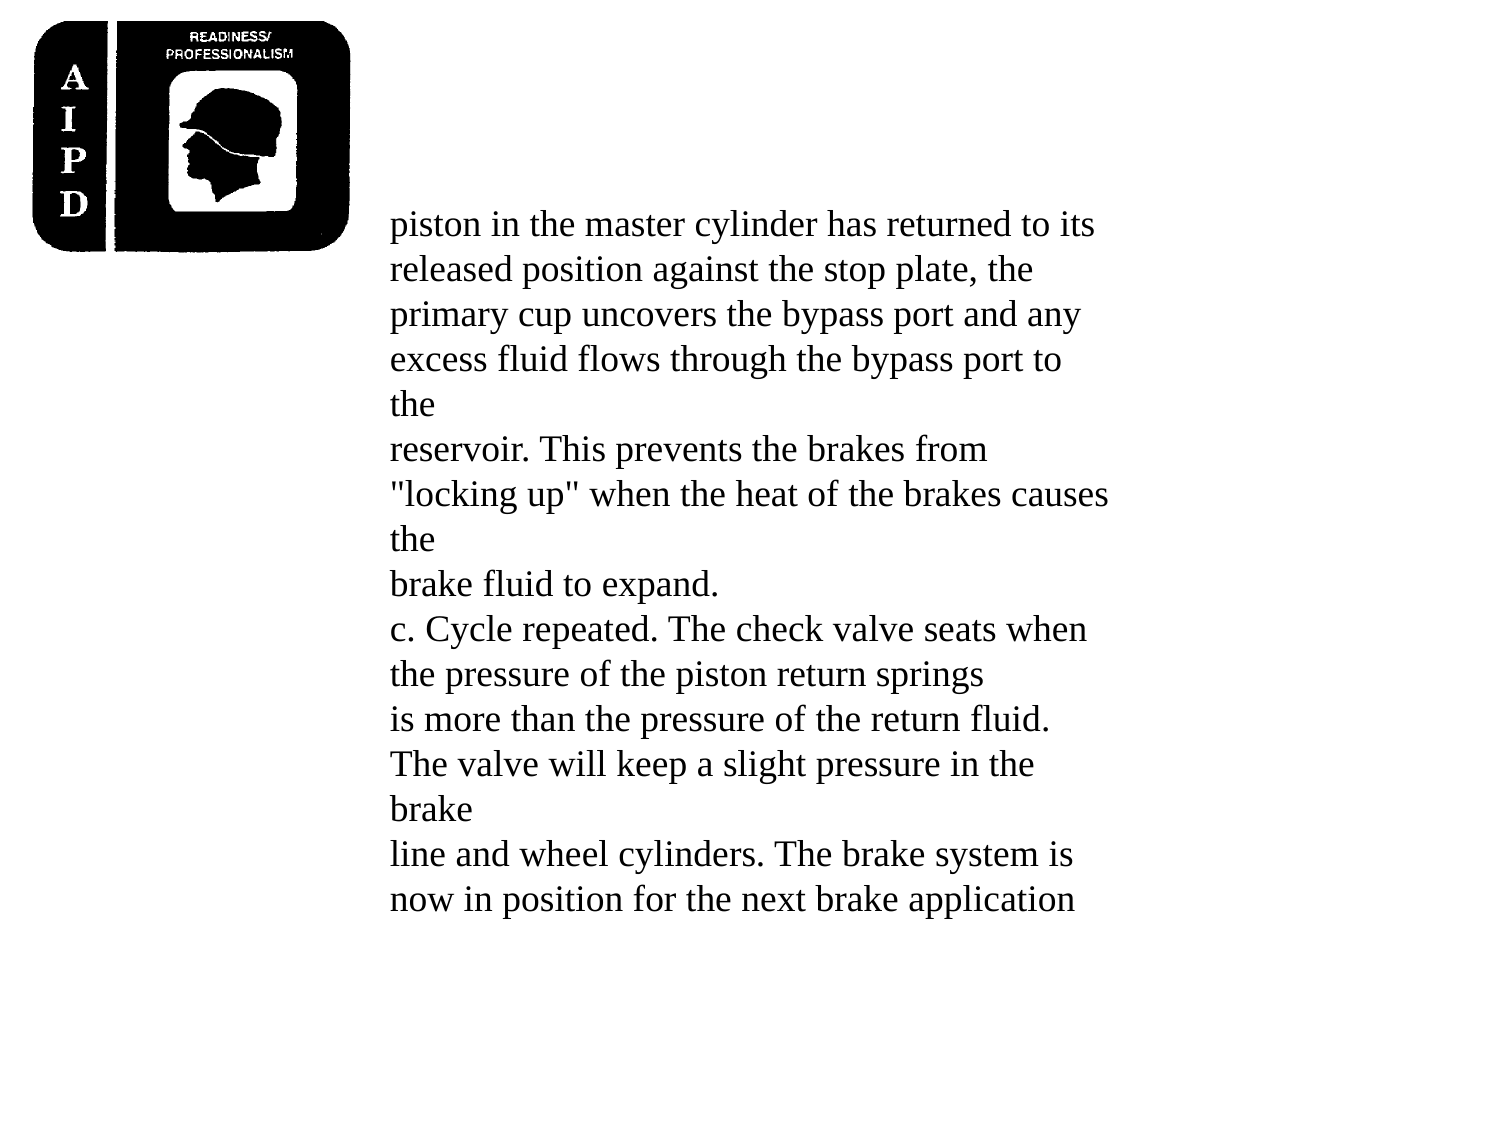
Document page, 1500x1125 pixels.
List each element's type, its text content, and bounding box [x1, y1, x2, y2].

picture [24, 21, 369, 263]
text_box piston in the master cylinder has returned to its released position against the stop plate, the primary cup uncovers the bypass port and any excess fluid flows through the bypass port to the reservoir. This prevents the brakes from "locking up" when the heat of the brakes causes the brake fluid to expand. c. Cycle repeated. The check valve seats when the pressure of the piston return springs is more than the pressure of the return fluid. The valve will keep a slight pressure in the brake line and wheel cylinders. The brake system is now in position for the next brake application [374, 191, 1125, 927]
